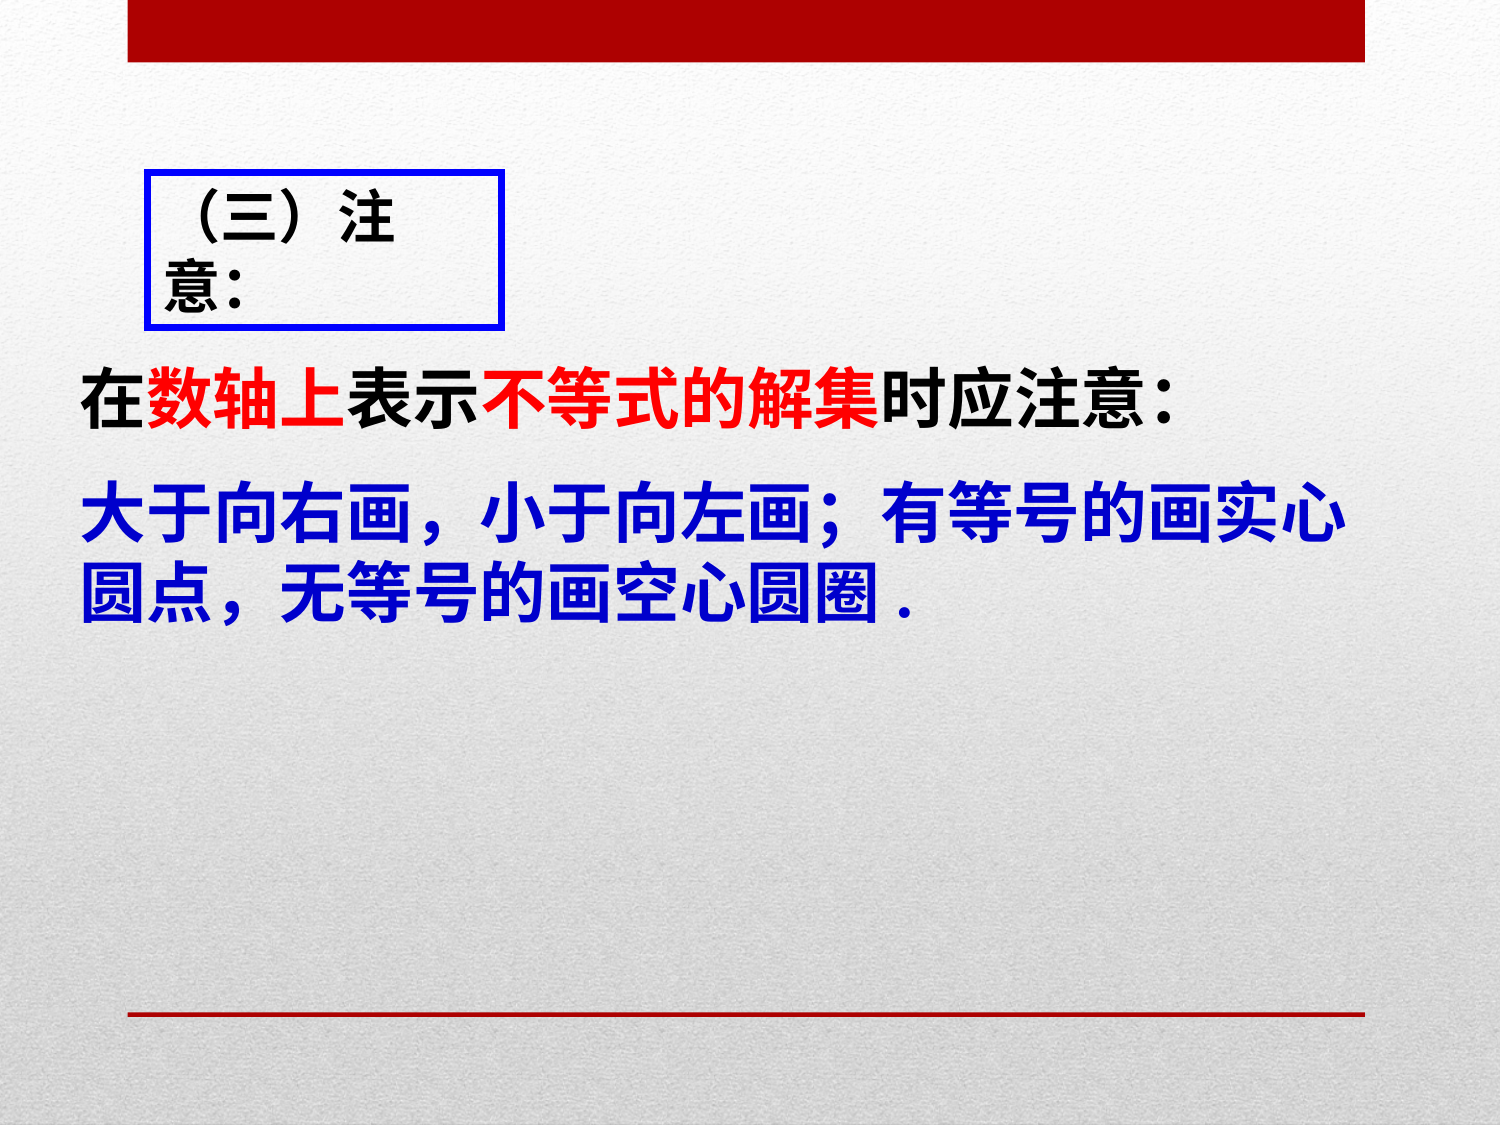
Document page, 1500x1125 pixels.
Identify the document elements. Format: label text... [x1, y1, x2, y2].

text_box （三）注意： [147, 172, 502, 328]
text_box 在数轴上表示不等式的解集时应注意： 大于向右画，小于向左画；有等号的画实心圆点，无等号的画空心圆圈. [64, 349, 1424, 638]
